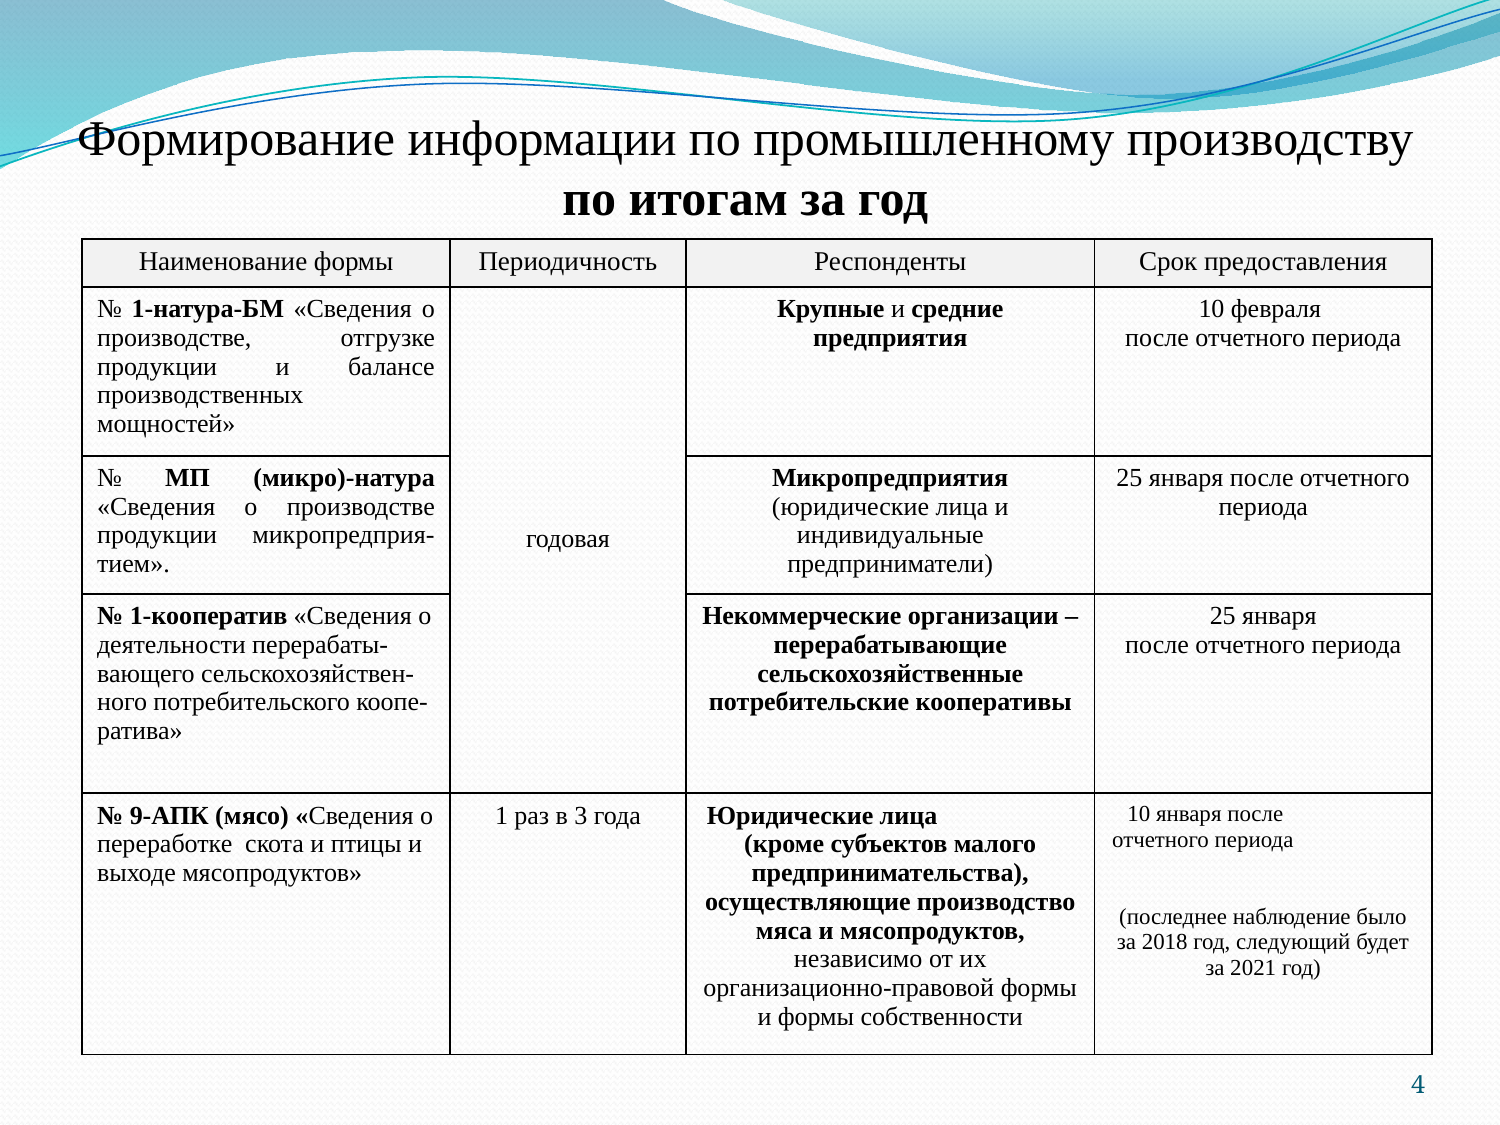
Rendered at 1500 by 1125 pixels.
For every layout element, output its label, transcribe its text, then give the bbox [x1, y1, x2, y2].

table_cell Юридические лица (кроме субъектов малого предпринимательства), осуществляющие производство мяса и мясопродуктов, независимо от их организационно-правовой формы и формы собственности [687, 794, 1094, 1054]
table_header Периодичность [451, 240, 685, 286]
table_cell 25 января после отчетного периода [1095, 457, 1431, 593]
table_header Респонденты [687, 240, 1094, 286]
table_cell № 1-кооператив «Сведения о деятельности перерабаты-вающего сельскохозяйствен-ного потребительского коопе-ратива» [83, 595, 449, 792]
table_cell Микропредприятия (юридические лица и индивидуальные предприниматели) [687, 457, 1094, 593]
table_cell 10 февраля после отчетного периода [1095, 288, 1431, 455]
slide_number 4 [1299, 1042, 1425, 1103]
table_cell 25 января после отчетного периода [1095, 595, 1431, 792]
table_cell Крупные и средние предприятия [687, 288, 1094, 455]
table_header Наименование формы [83, 240, 449, 286]
table_cell № 1-натура-БМ «Сведения о производстве, отгрузке продукции и балансе производственных мощностей» [83, 288, 449, 455]
title Формирование информации по промышленному производству по итогам за год [70, 117, 1421, 226]
table_header Срок предоставления [1095, 240, 1431, 286]
table_cell № МП (микро)-натура «Сведения о производстве продукции микропредприя-тием». [83, 457, 449, 593]
table_cell № 9-АПК (мясо) «Сведения о переработке скота и птицы и выходе мясопродуктов» [83, 794, 449, 1054]
table_cell 10 января после отчетного периода (последнее наблюдение было за 2018 год, следующий будет за 2021 год) [1095, 794, 1431, 1054]
table_cell Некоммерческие организации – перерабатывающие сельскохозяйственные потребительские кооперативы [687, 595, 1094, 792]
table_cell 1 раз в 3 года [451, 794, 685, 1054]
table_cell годовая [451, 288, 685, 792]
